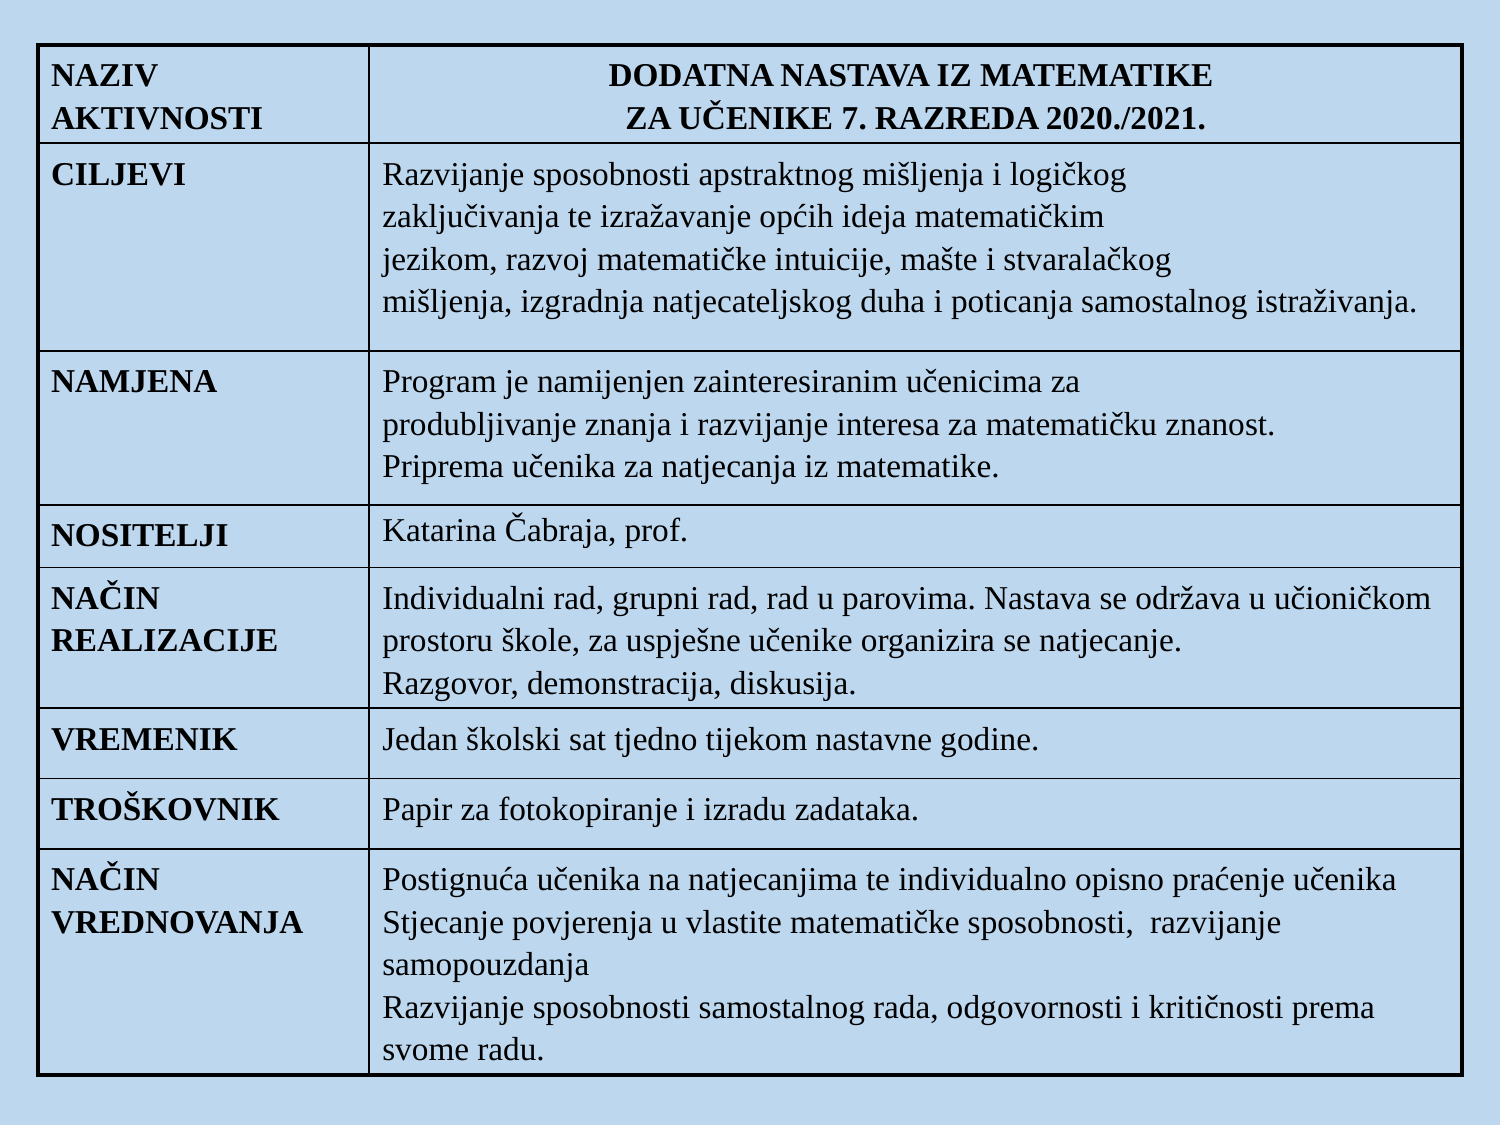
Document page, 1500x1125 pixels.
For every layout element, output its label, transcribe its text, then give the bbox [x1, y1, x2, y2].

table_cell Katarina Čabraja, prof. [370, 506, 1460, 567]
table_cell Program je namijenjen zainteresiranim učenicima za produbljivanje znanja i razvijanje interesa za matematičku znanost. Priprema učenika za natjecanja iz matematike. [370, 352, 1460, 504]
table_header DODATNA NASTAVA IZ MATEMATIKE ZA UČENIKE 7. RAZREDA 2020./2021. [370, 47, 1460, 142]
table_cell TROŠKOVNIK [40, 779, 368, 848]
table_header NAZIV AKTIVNOSTI [40, 47, 368, 142]
table_cell NAČIN VREDNOVANJA [40, 850, 368, 1073]
table_cell VREMENIK [40, 709, 368, 778]
table_cell Postignuća učenika na natjecanjima te individualno opisno praćenje učenika Stjecanje povjerenja u vlastite matematičke sposobnosti, razvijanje samopouzdanja ­Razvijanje sposobnosti samostalnog rada, odgovornosti i kritičnosti prema svome radu. [370, 850, 1460, 1073]
table_cell NAMJENA [40, 352, 368, 504]
table_cell Individualni rad, grupni rad, rad u parovima. Nastava se održava u učioničkom prostoru škole, za uspješne učenike organizira se natjecanje. Razgovor, demonstracija, diskusija. [370, 568, 1460, 707]
table_cell Jedan školski sat tjedno tijekom nastavne godine. [370, 709, 1460, 778]
text_box [1161, 0, 1497, 46]
table_cell NOSITELJI [40, 506, 368, 567]
table_cell CILJEVI [40, 144, 368, 350]
table_cell NAČIN REALIZACIJE [40, 568, 368, 707]
table_cell Razvijanje sposobnosti apstraktnog mišljenja i logičkog zaključivanja te izražavanje općih ideja matematičkim jezikom, razvoj matematičke intuicije, mašte i stvaralačkog mišljenja, izgradnja natjecateljskog duha i poticanja samostalnog istraživanja. [370, 144, 1460, 350]
table_cell Papir za fotokopiranje i izradu zadataka. [370, 779, 1460, 848]
